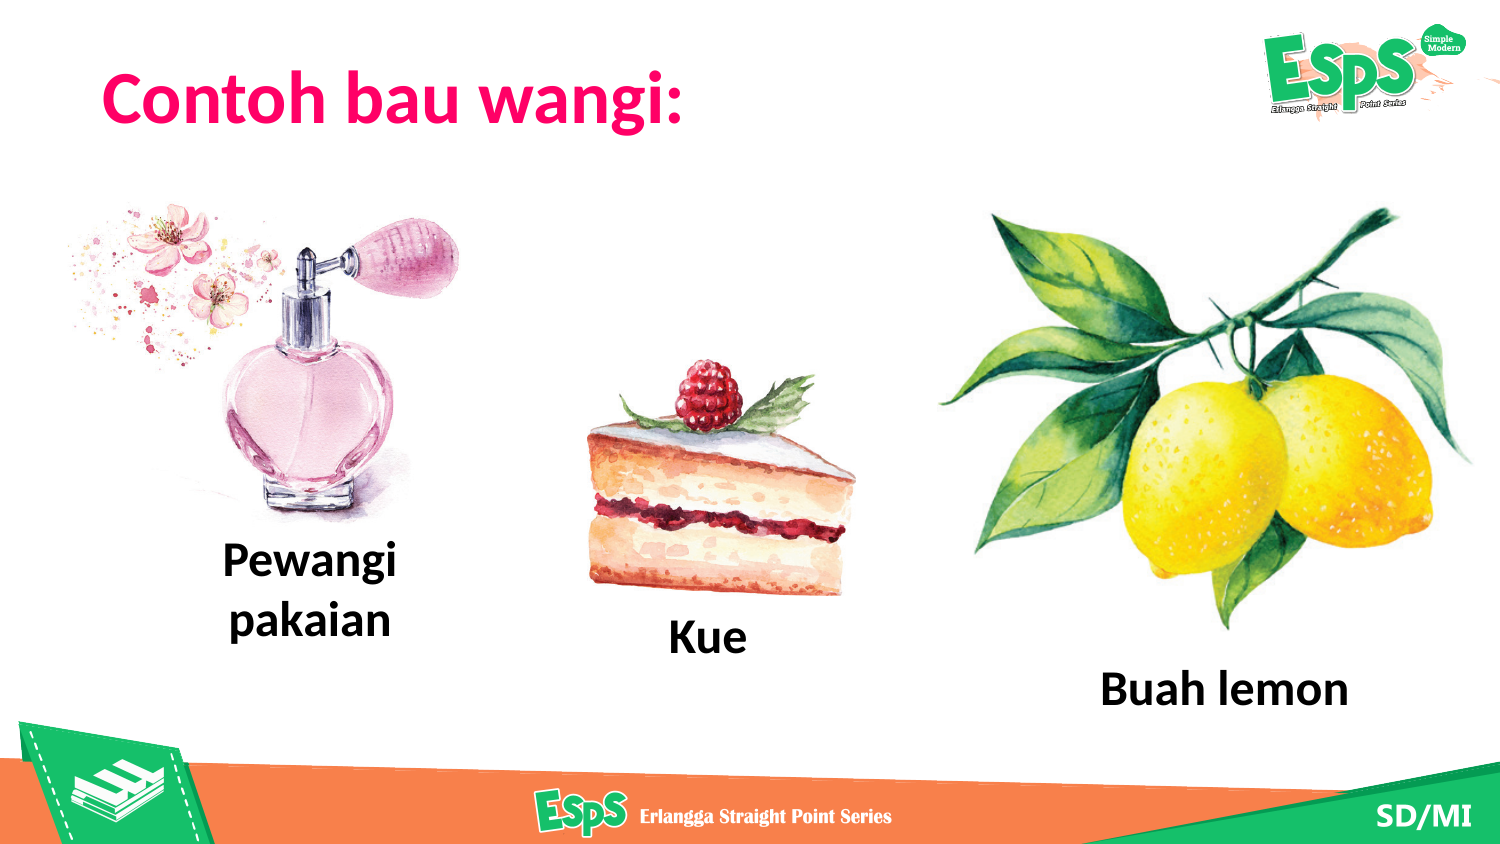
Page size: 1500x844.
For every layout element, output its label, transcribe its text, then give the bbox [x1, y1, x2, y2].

picture [1262, 24, 1500, 123]
text_box Contoh bau wangi: [87, 40, 875, 146]
text_box Buah lemon [1054, 648, 1396, 705]
text_box Kue [573, 596, 844, 672]
picture [62, 201, 462, 529]
picture [0, 704, 1500, 844]
picture [587, 359, 856, 597]
picture [937, 201, 1476, 635]
text_box Pewangi pakaian [174, 538, 446, 654]
